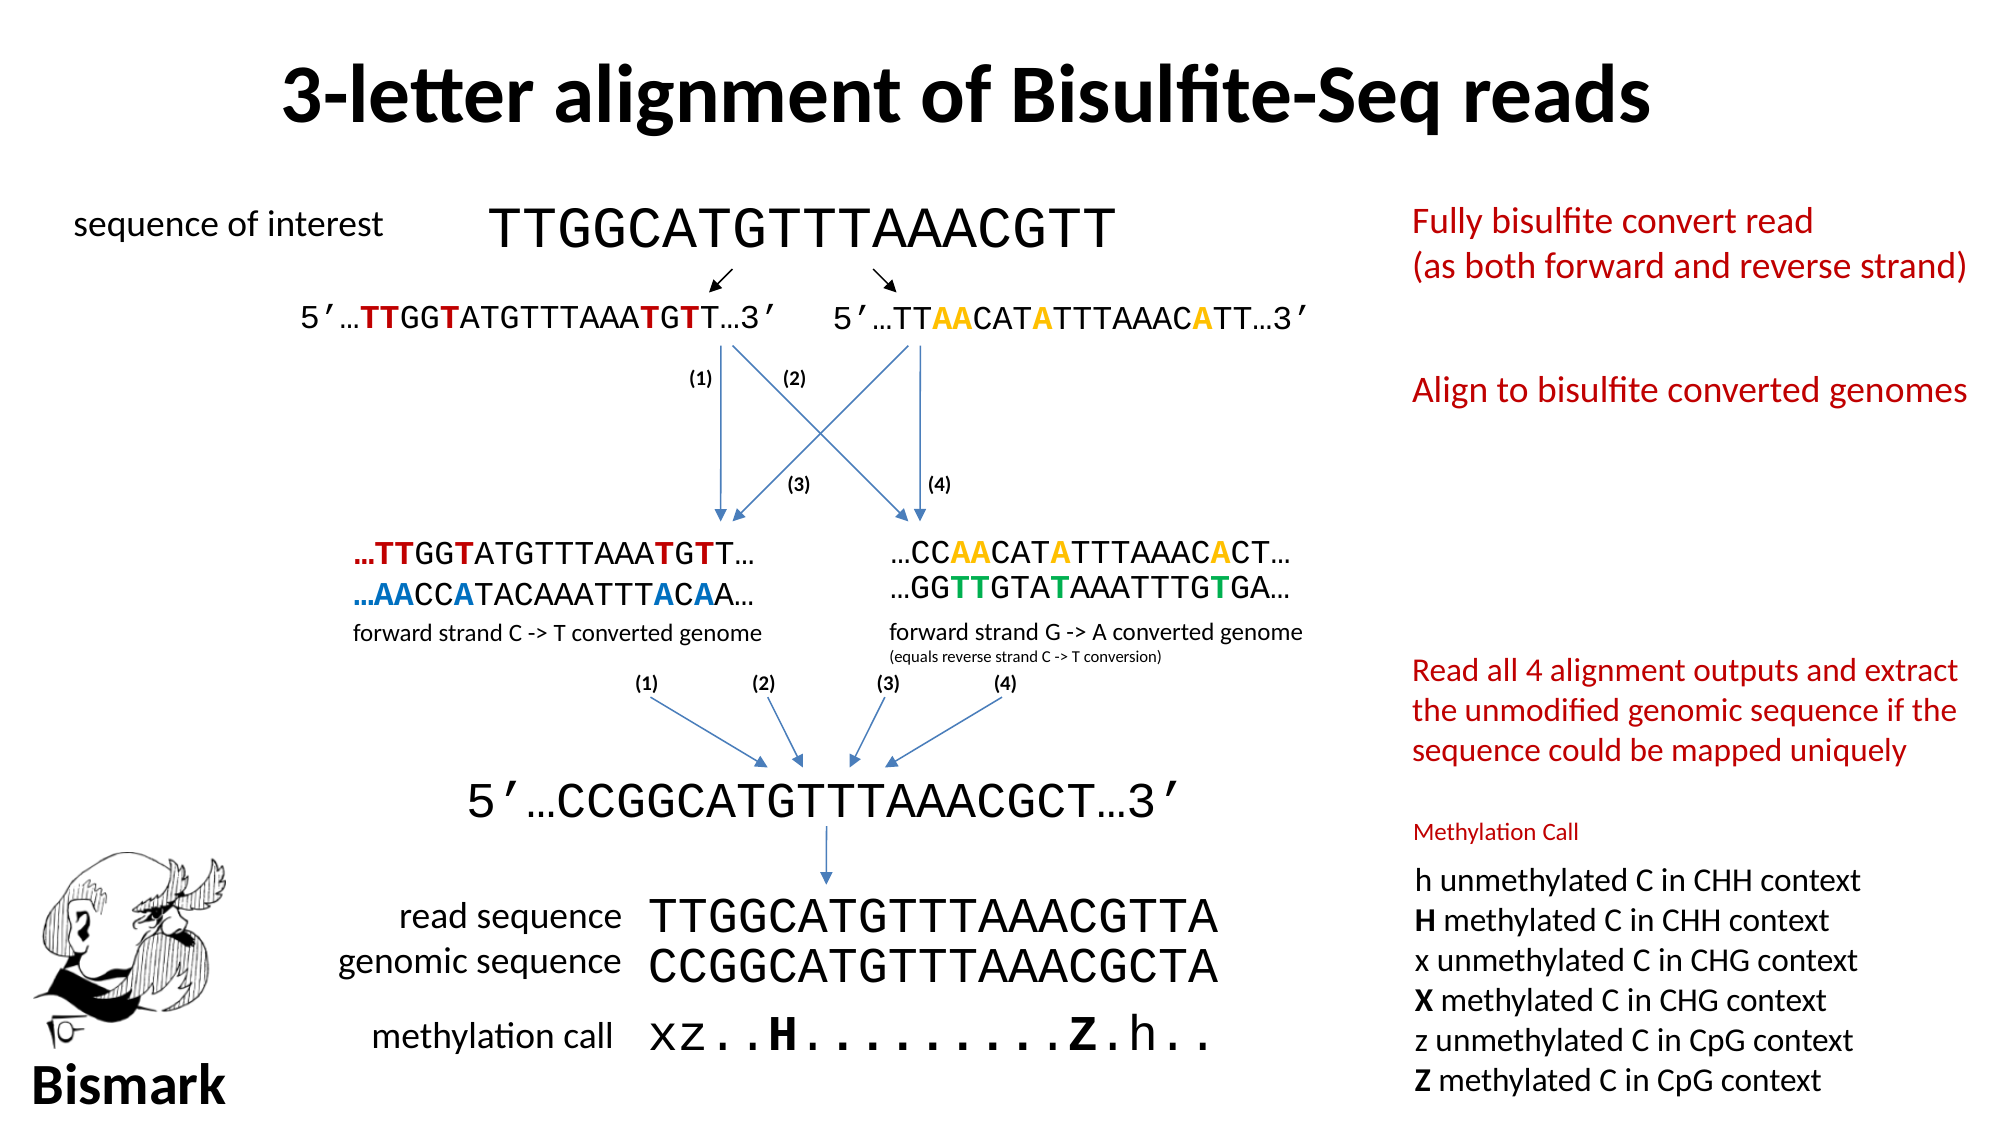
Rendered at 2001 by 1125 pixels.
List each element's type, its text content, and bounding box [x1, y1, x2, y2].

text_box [708, 268, 733, 293]
text_box 5’…TTAACATATTTAAACATT…3’ [817, 288, 1328, 344]
text_box Align to bisulfite converted genomes [1397, 357, 1986, 418]
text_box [650, 696, 768, 768]
text_box (2) [737, 662, 791, 702]
text_box Methylation Call [1398, 807, 1595, 853]
text_box Fully bisulfite convert read (as both forward and reverse strand) [1397, 188, 1999, 294]
text_box (4) [979, 662, 1033, 702]
text_box 5’…CCGGCATGTTTAAACGCT…3’ [451, 760, 1202, 835]
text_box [872, 268, 897, 293]
text_box …TTGGTATGTTTAAATGTT… [339, 524, 770, 564]
text_box CCGGCATGTTTAAACGCTA [633, 950, 1233, 1001]
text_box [749, 714, 821, 751]
text_box Bismark [16, 1039, 242, 1124]
text_box TTGGCATGTTTAAACGTTA [633, 874, 1233, 950]
text_box sequence of interest [58, 191, 400, 252]
text_box read sequence [384, 883, 638, 929]
text_box 3-letter alignment of Bisulfite-Seq reads [213, 31, 1721, 147]
text_box forward strand G -> A converted genome (equals reverse strand C -> T conversion) [874, 608, 1320, 674]
text_box …GGTTGTATAAATTTGTGA… [875, 557, 1306, 608]
text_box (1) [674, 357, 726, 398]
text_box xz..H.........Z.h.. [633, 1001, 1233, 1068]
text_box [831, 714, 903, 751]
picture [33, 852, 226, 1049]
text_box h unmethylated C in CHH context H methylated C in CHH context x unmethylated C in CHG context X methylated C in CHG context z unmethylated C in CpG context Z methylated C in CpG context [1400, 851, 1877, 1106]
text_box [884, 696, 1003, 768]
text_box Read all 4 alignment outputs and extract the unmodified genomic sequence if the sequence could be mapped uniquely [1397, 640, 1985, 776]
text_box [732, 345, 909, 522]
text_box methylation call [356, 1003, 629, 1064]
text_box forward strand C -> T converted genome [338, 609, 778, 654]
text_box genomic sequence [323, 929, 638, 989]
text_box (3) [861, 662, 916, 702]
text_box …AACCATACAAATTTACAA… [339, 564, 770, 609]
text_box …CCAACATATTTAAACACT… [875, 523, 1306, 557]
text_box (1) [620, 662, 674, 702]
text_box (4) [914, 462, 967, 503]
text_box 5’…TTGGTATGTTTAAATGTT…3’ [285, 287, 795, 343]
text_box TTGGCATGTTTAAACGTT [472, 182, 1133, 267]
